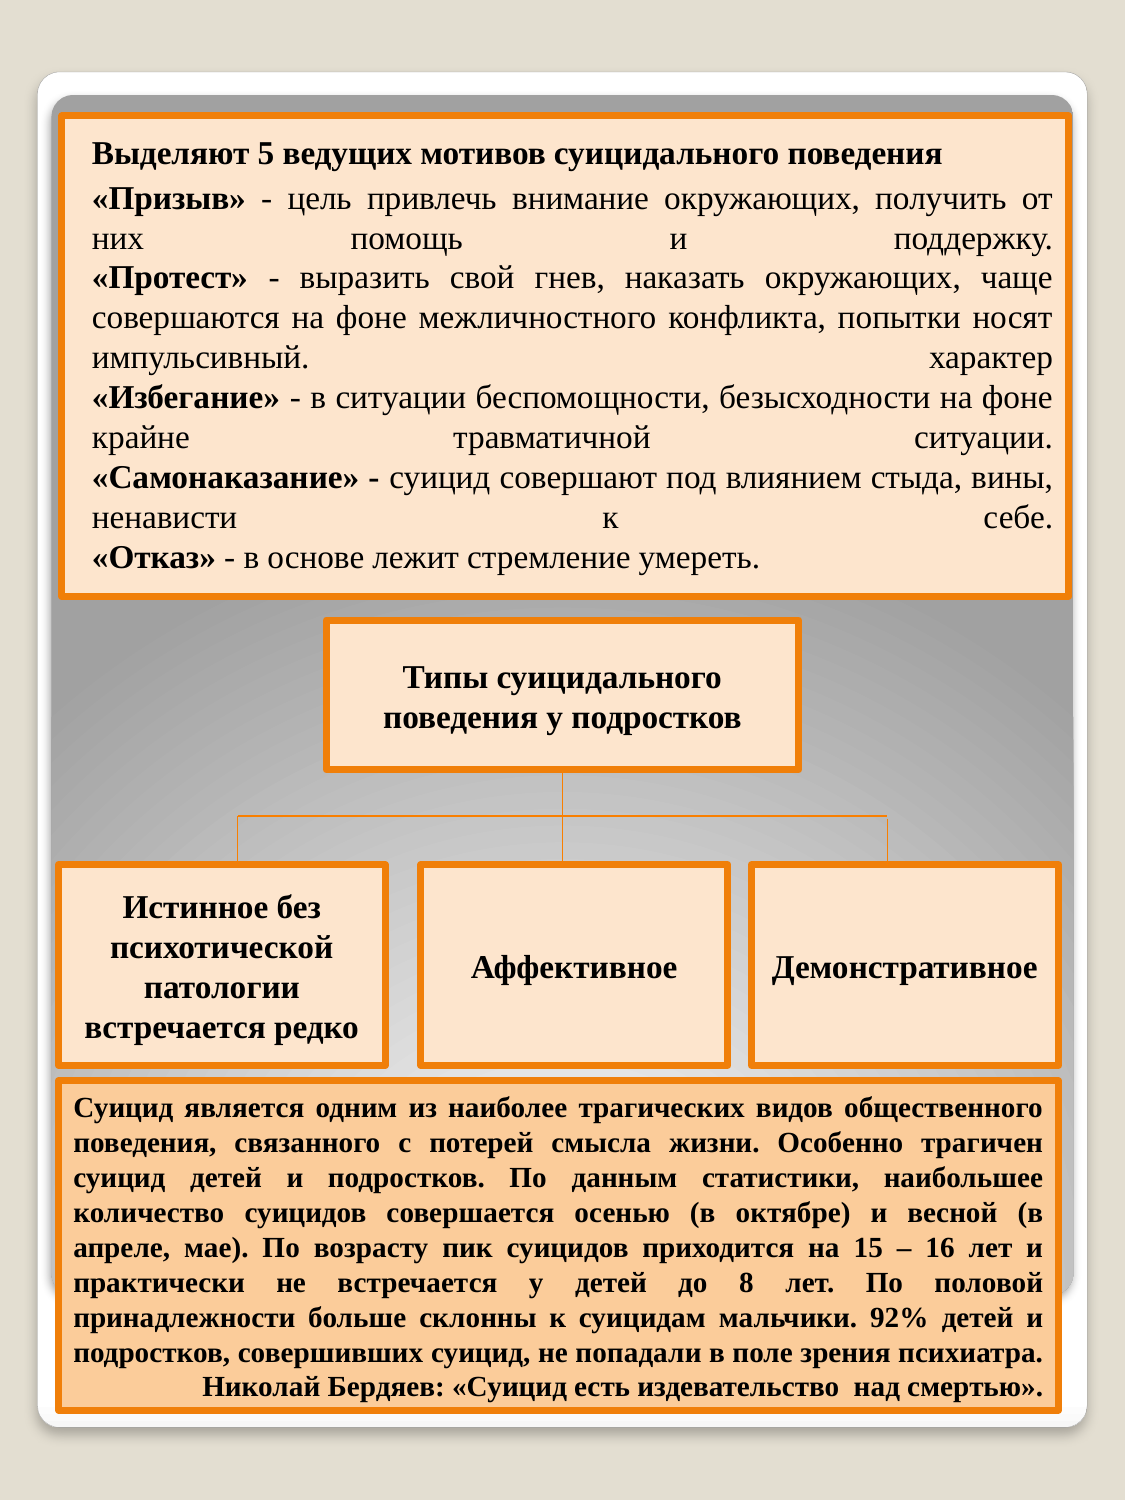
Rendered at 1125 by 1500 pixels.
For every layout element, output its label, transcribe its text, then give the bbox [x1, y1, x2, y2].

text_box Аффективное [417, 861, 731, 1069]
text_box Суицид является одним из наиболее трагических видов общественного поведения, связанного с потерей смысла жизни. Особенно трагичен суицид детей и подростков. По данным статистики, наибольшее количество суицидов совершается осенью (в октябре) и весной (в апреле, мае). По возрасту пик суицидов приходится на 15 – 16 лет и практически не встречается у детей до 8 лет. По половой принадлежности больше склонны к суицидам мальчики. 92% детей и подростков, совершивших суицид, не попадали в поле зрения психиатра. Николай Бердяев: «Суицид есть издевательство над смертью». [55, 1077, 1062, 1414]
text_box Демонстративное [748, 861, 1062, 1069]
list Выделяют 5 ведущих мотивов суицидального поведения «Призыв» - цель привлечь внимание окружающих, получить от них помощь и поддержку. «Протест» - выразить свой гнев, наказать окружающих, чаще совершаются на фоне межличностного конфликта, попытки носят импульсивный. характер «Избегание» - в ситуации беспомощности, безысходности на фоне крайне травматичной ситуации. «Самонаказание» - суицид совершают под влиянием стыда, вины, ненависти к себе. «Отказ» - в основе лежит стремление умереть. [58, 112, 1072, 600]
text_box Истинное без психотической патологии встречается редко [55, 861, 389, 1069]
text_box Типы суицидального поведения у подростков [323, 617, 802, 773]
